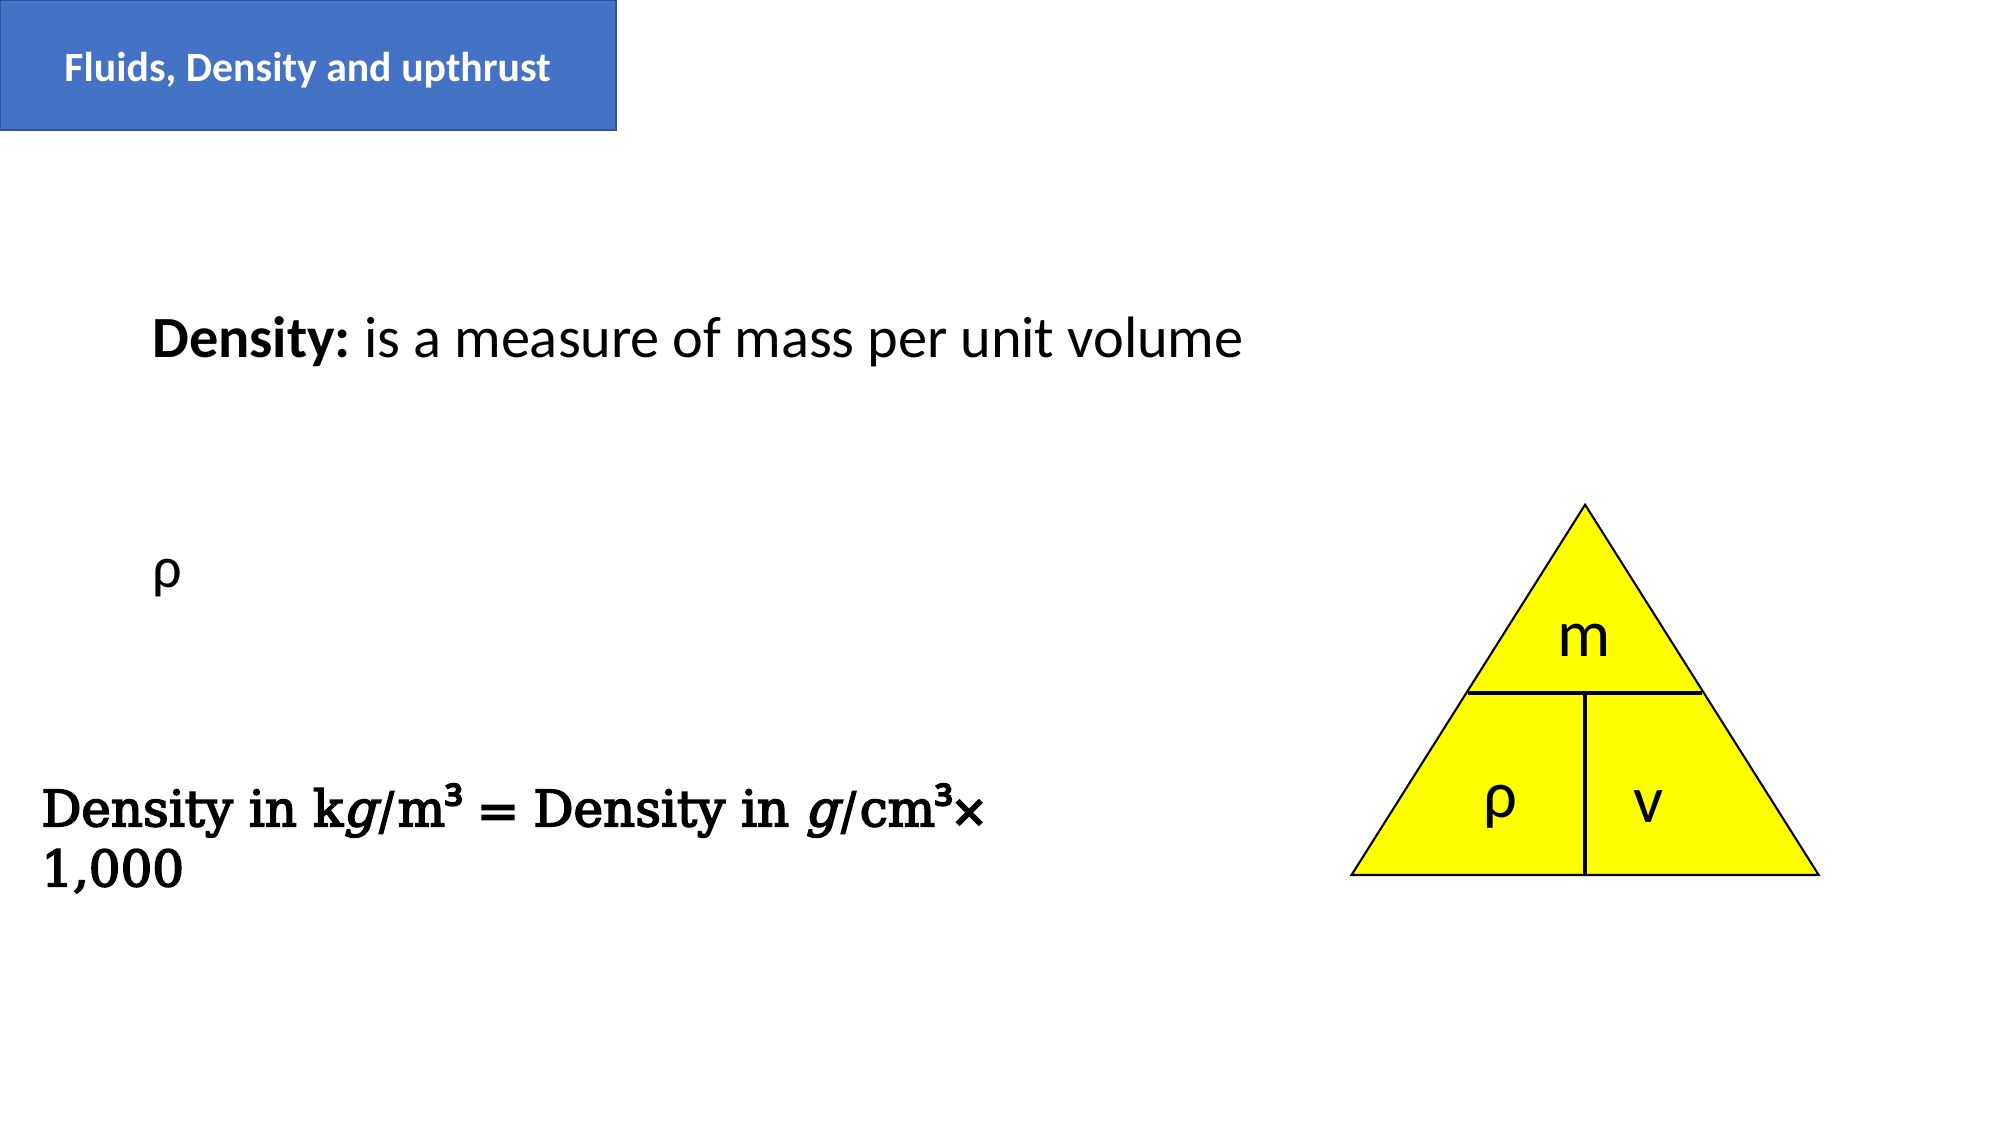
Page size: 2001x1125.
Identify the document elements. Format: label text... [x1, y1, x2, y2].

text_box v [1618, 748, 1704, 844]
text_box [1349, 502, 1821, 877]
text_box m [1542, 582, 1628, 678]
text_box Density in kg/m³ = Density in g/cm³× 1,000 [26, 768, 1027, 904]
text_box ρ [1468, 743, 1554, 839]
text_box Fluids, Density and upthrust [0, 0, 617, 131]
